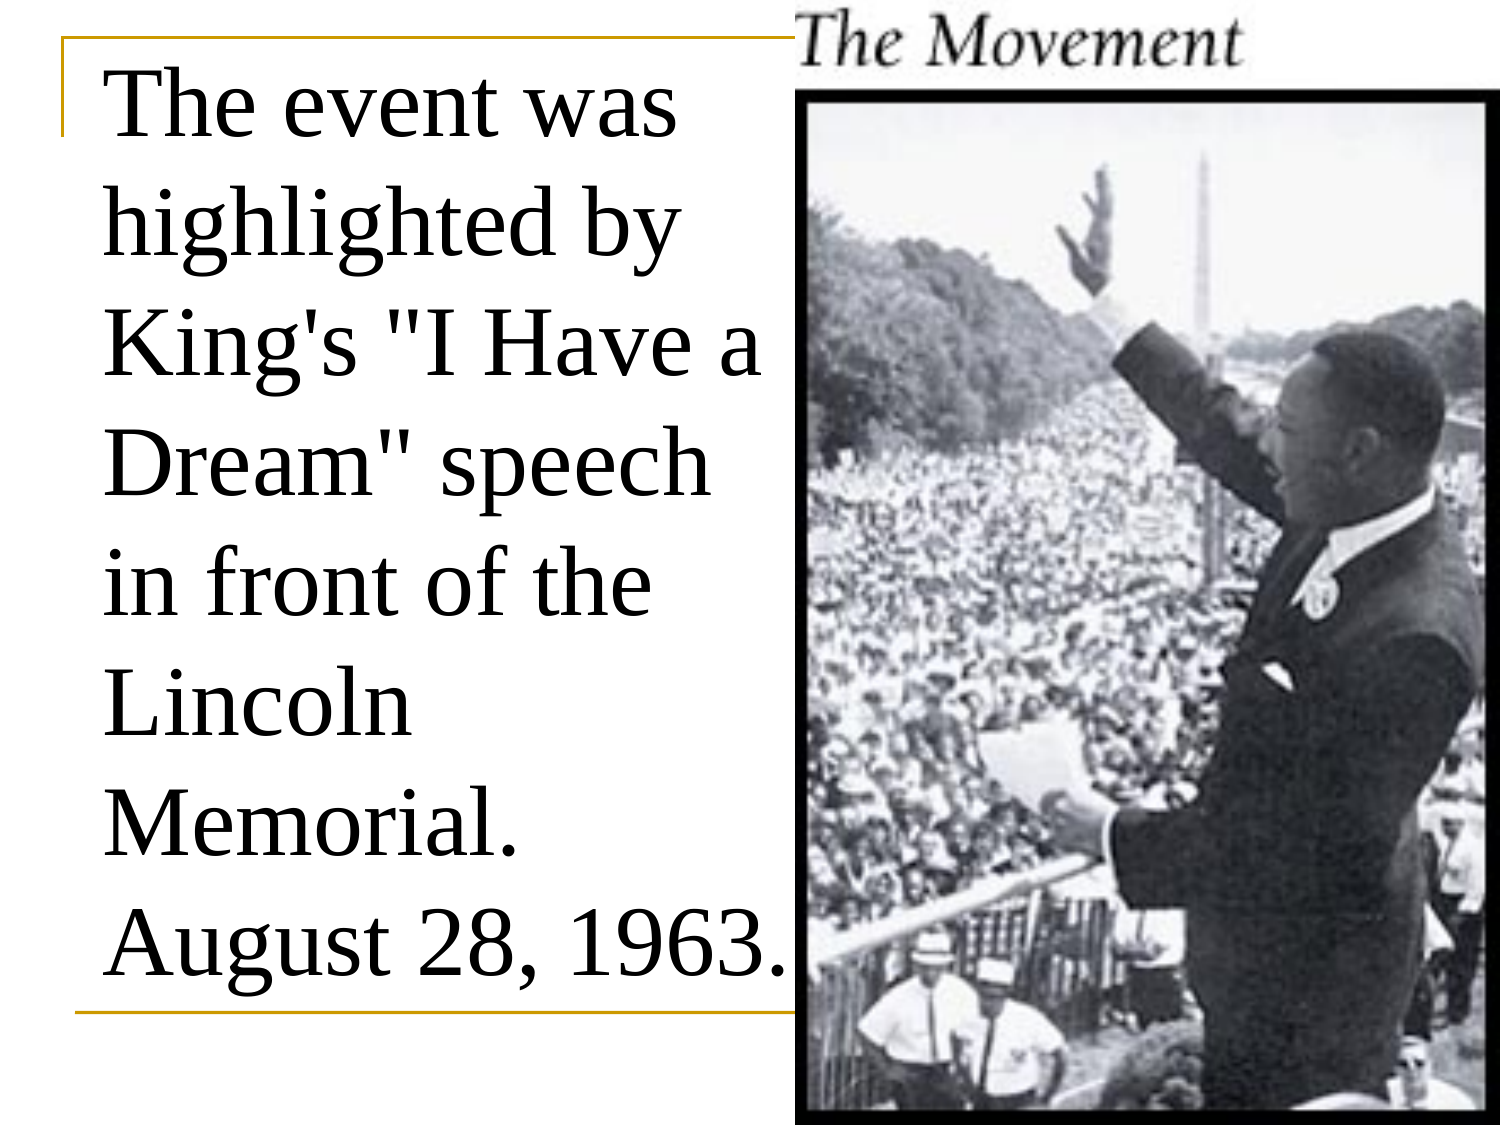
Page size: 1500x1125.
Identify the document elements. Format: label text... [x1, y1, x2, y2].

text_box The event was highlighted by King's "I Have a Dream" speech in front of the Lincoln Memorial. August 28, 1963. [87, 28, 795, 1003]
picture [795, 0, 1500, 1125]
